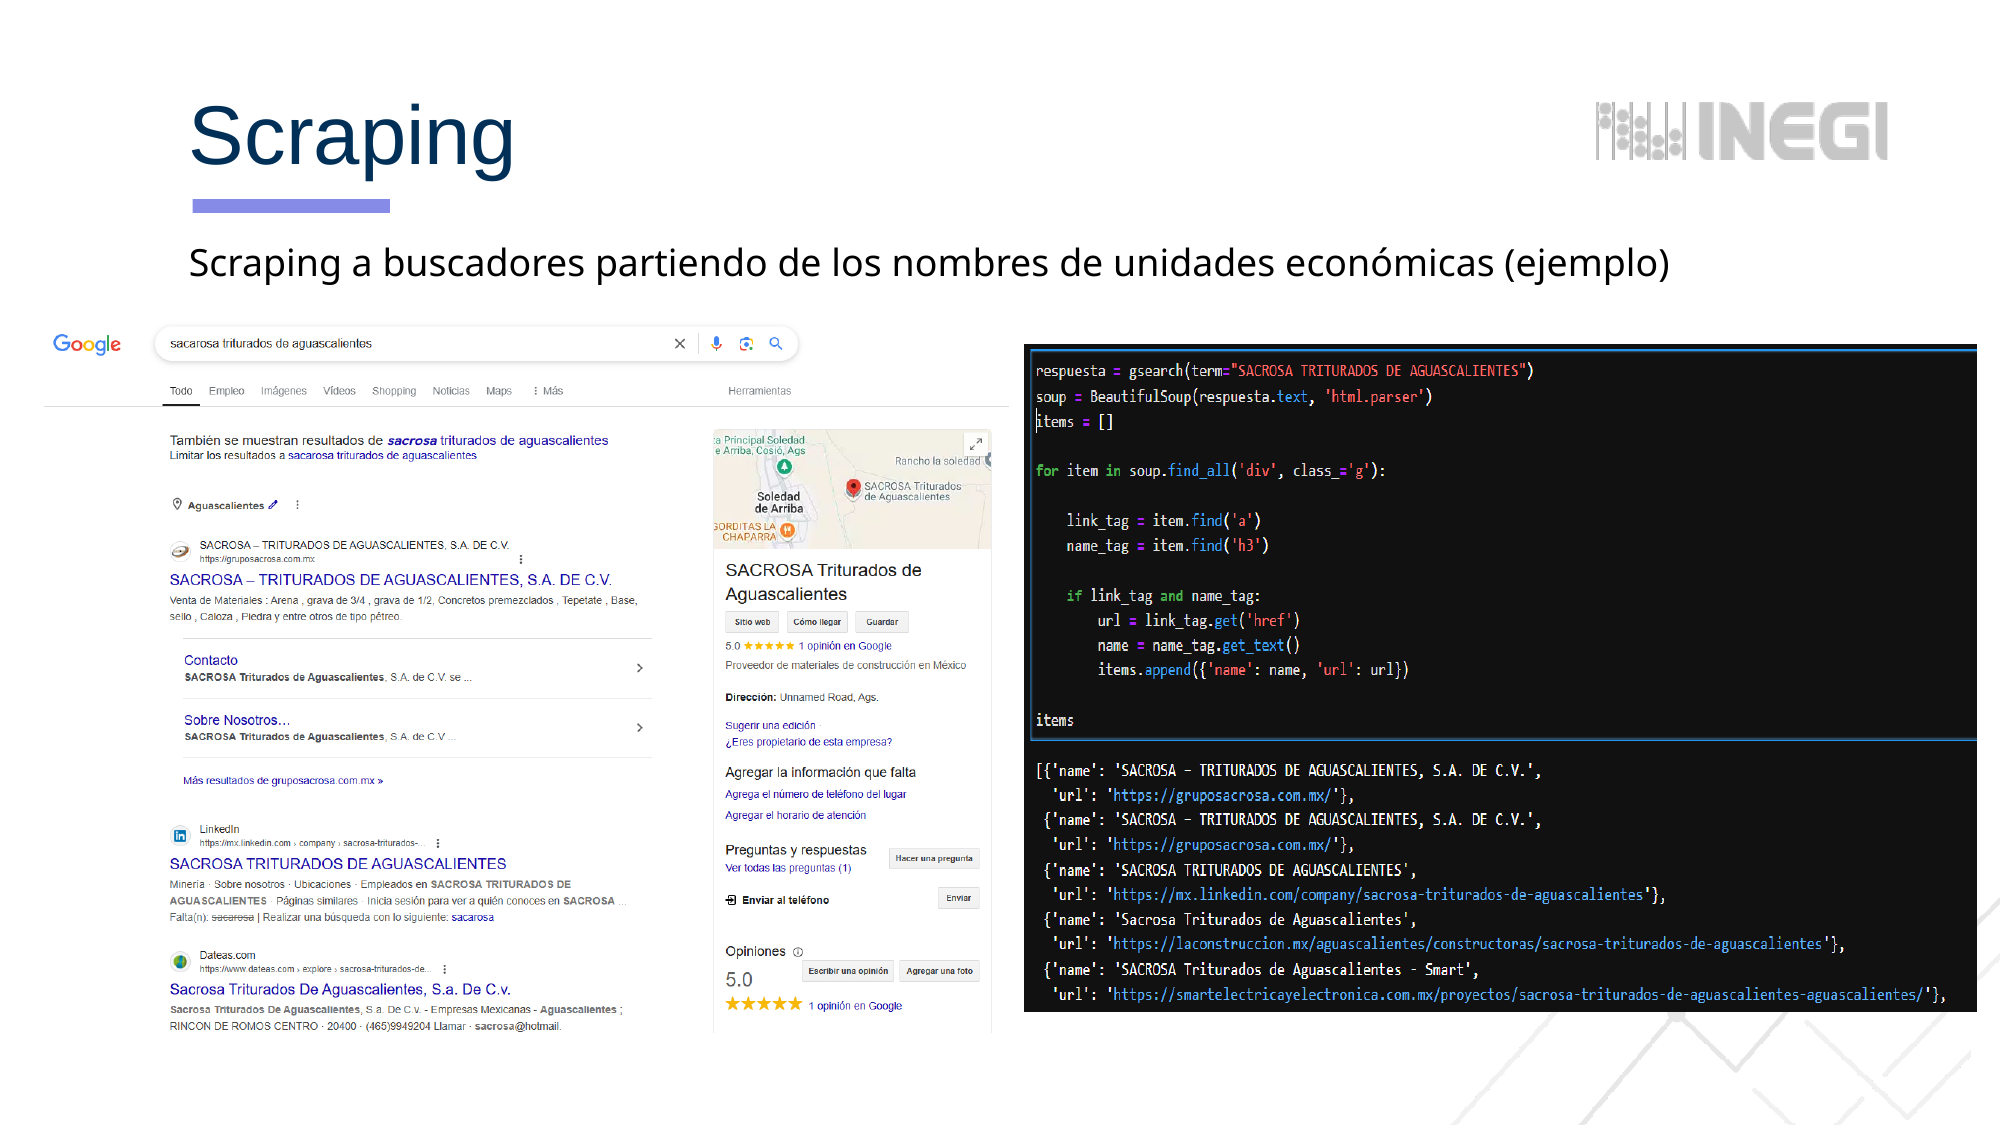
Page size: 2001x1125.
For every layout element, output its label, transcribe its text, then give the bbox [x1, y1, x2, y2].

text_box Scraping a buscadores partiendo de los nombres de unidades económicas (ejemplo) [174, 231, 1843, 292]
picture [192, 198, 390, 213]
picture [44, 312, 1009, 1033]
text_box Scraping [174, 85, 1340, 180]
picture [1024, 344, 1977, 1012]
